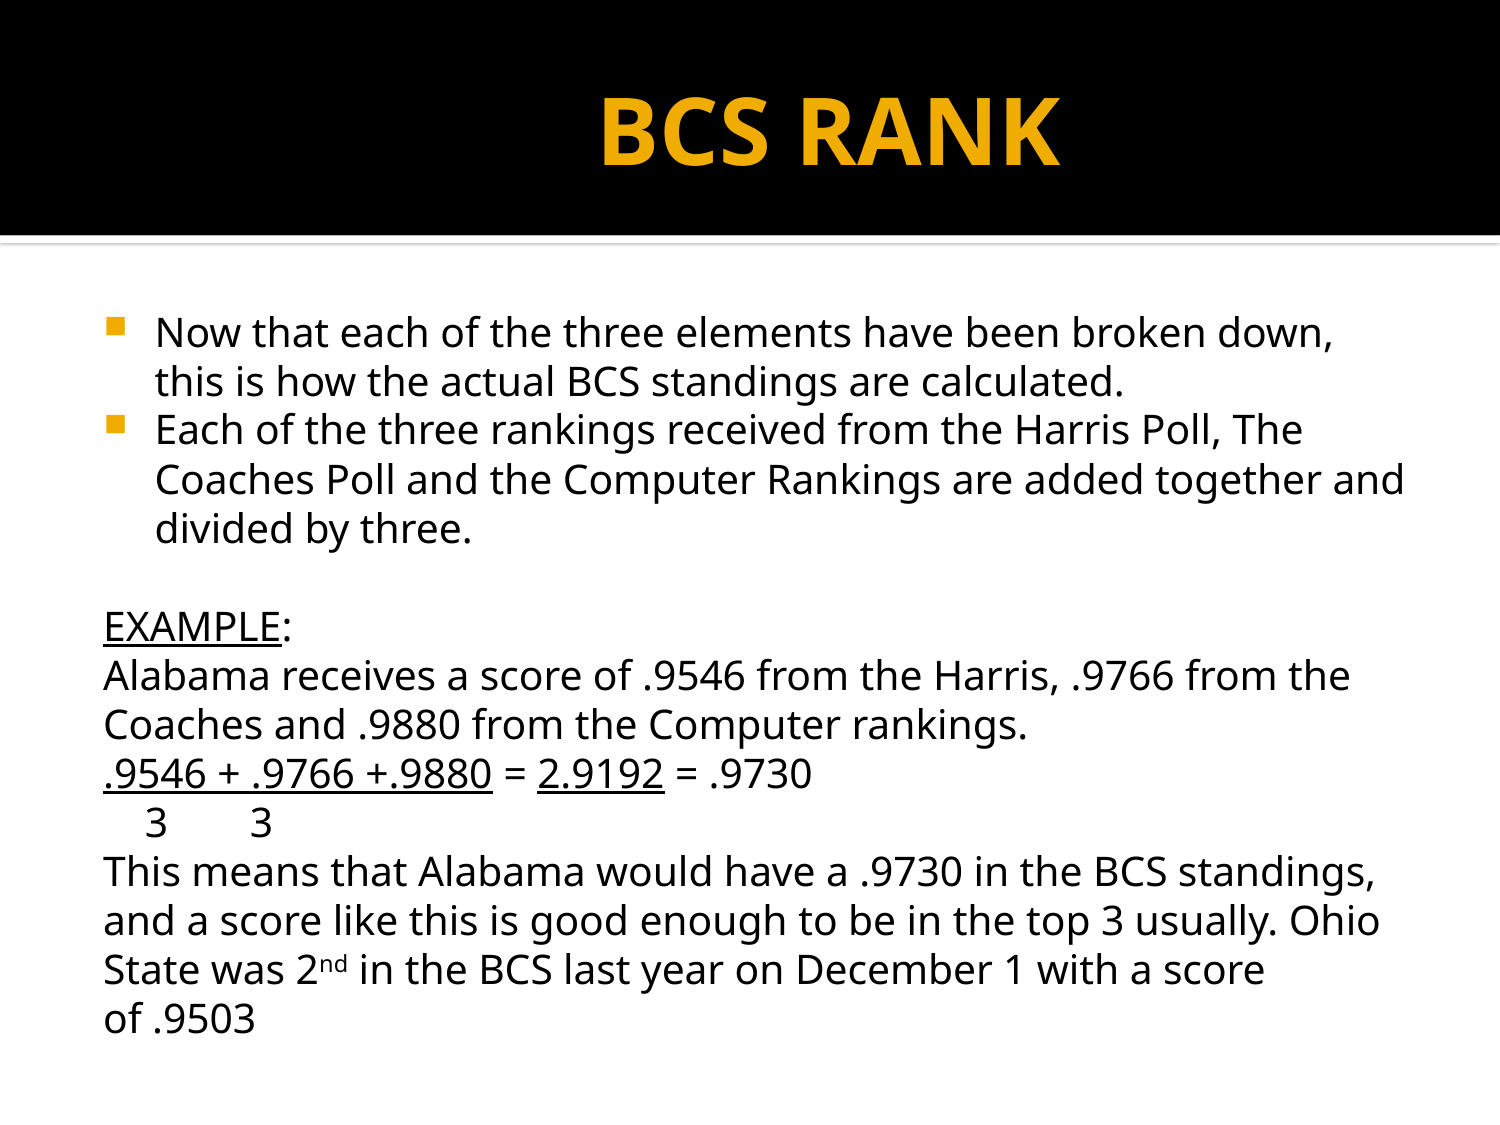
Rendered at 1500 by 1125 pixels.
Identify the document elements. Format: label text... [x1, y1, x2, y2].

title BCS RANK [75, 25, 1425, 231]
list Now that each of the three elements have been broken down, this is how the actual BCS standings are calculated. Each of the three rankings received from the Harris Poll, The Coaches Poll and the Computer Rankings are added together and divided by three. EXAMPLE: Alabama receives a score of .9546 from the Harris, .9766 from the Coaches and .9880 from the Computer rankings. .9546 + .9766 +.9880 = 2.9192 = .9730 3 3 This means that Alabama would have a .9730 in the BCS standings, and a score like this is good enough to be in the top 3 usually. Ohio State was 2nd in the BCS last year on December 1 with a score of .9503 [75, 291, 1425, 1050]
